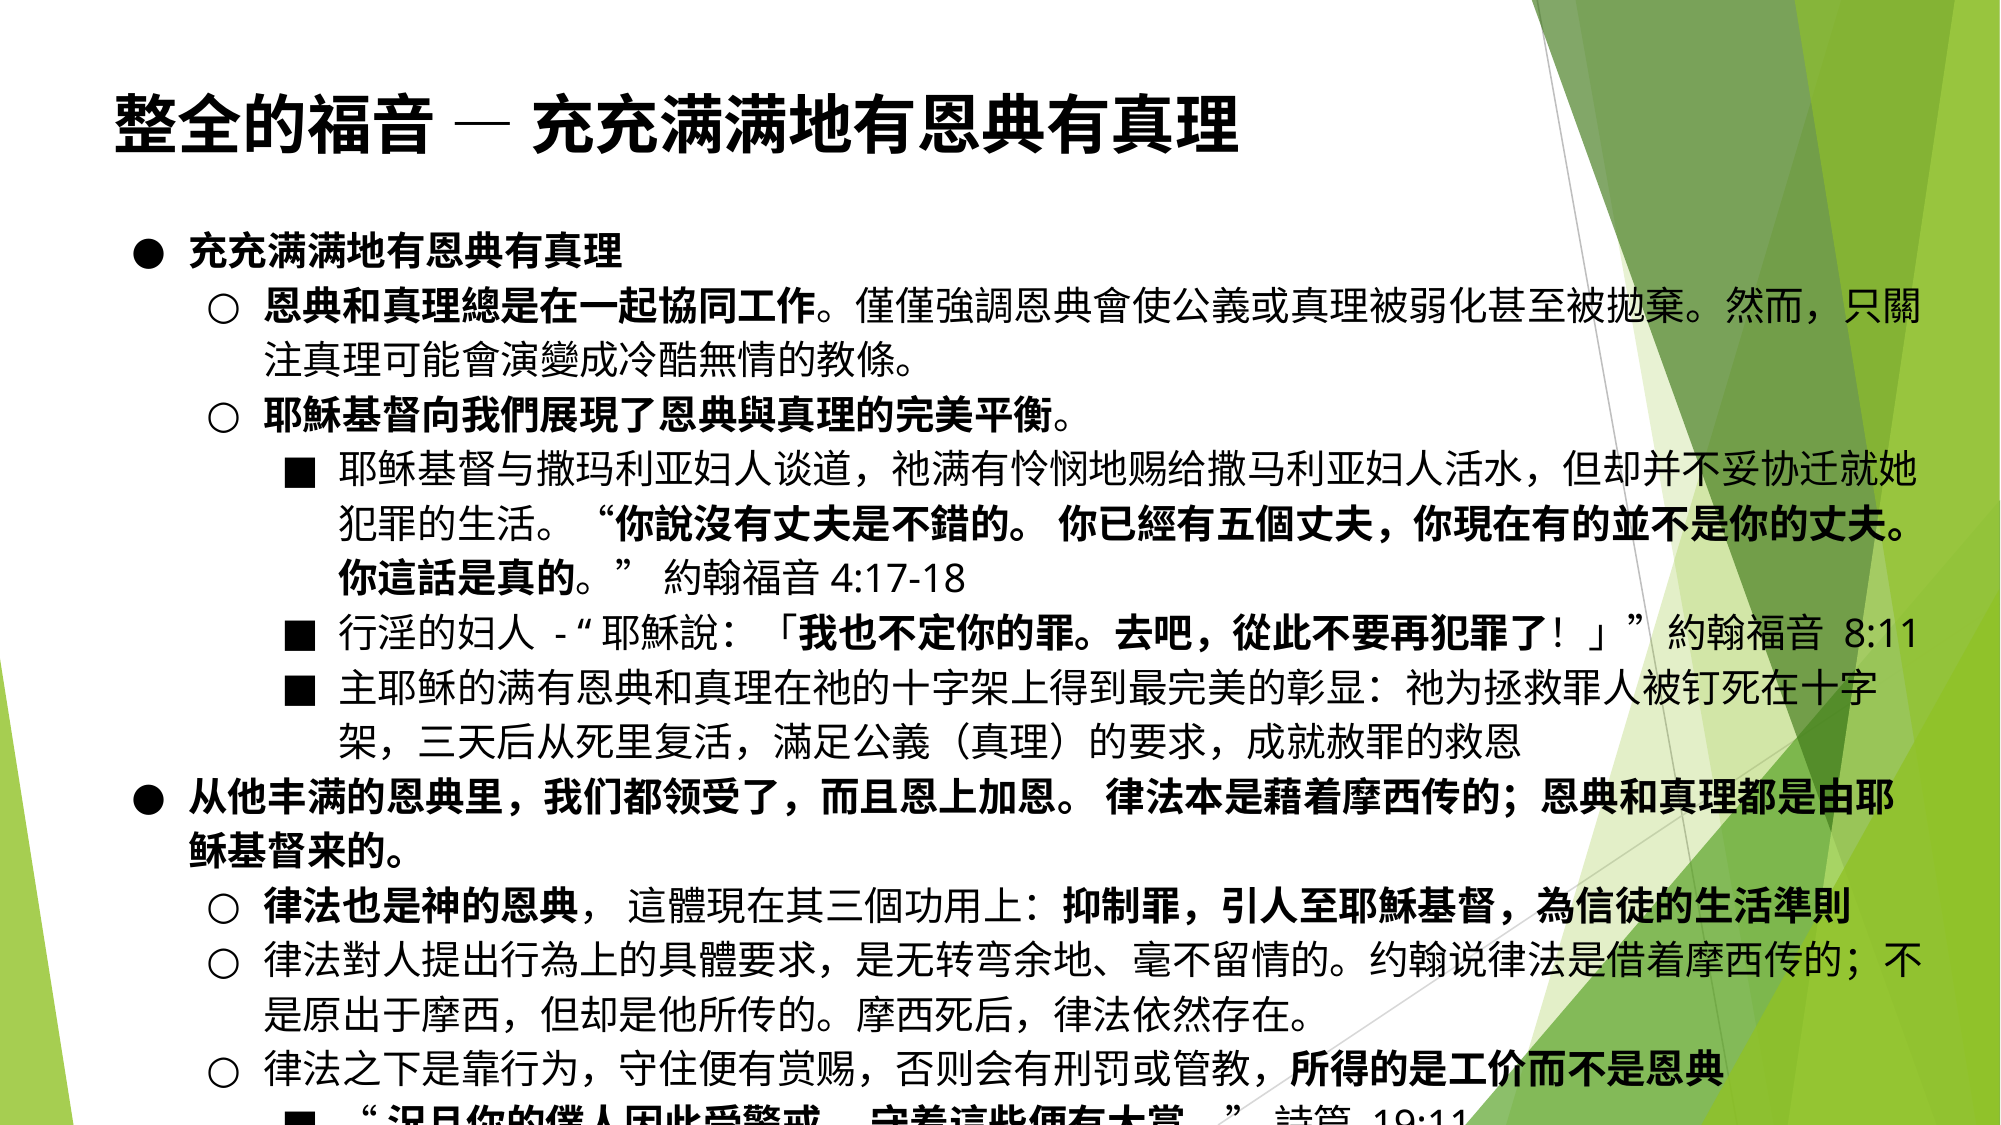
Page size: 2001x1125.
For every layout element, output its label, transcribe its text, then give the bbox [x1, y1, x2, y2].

list 整全的福音 — 充充满满地有恩典有真理 充充满满地有恩典有真理 恩典和真理總是在一起協同工作。僅僅強調恩典會使公義或真理被弱化甚至被拋棄。然而，只關注真理可能會演變成冷酷無情的教條。 耶穌基督向我們展現了恩典與真理的完美平衡。 耶稣基督与撒玛利亚妇人谈道，祂满有怜悯地赐给撒马利亚妇人活水，但却并不妥协迁就她犯罪的生活。“你說沒有丈夫是不錯的。 你已經有五個丈夫，你現在有的並不是你的丈夫。你這話是真的。” 約翰福音4:17-18 行淫的妇人 - “耶穌說：「我也不定你的罪。去吧，從此不要再犯罪了！」”‭‭約翰福音‬ ‭8‬:‭11‬ 主耶稣的满有恩典和真理在祂的十字架上得到最完美的彰显：祂为拯救罪人被钉死在十字架，三天后从死里复活，滿足公義（真理）的要求，成就赦罪的救恩 从他丰满的恩典里，我们都领受了，而且恩上加恩。 律法本是藉着摩西传的；恩典和真理都是由耶稣基督来的。 律法也是神的恩典， 這體現在其三個功用上：抑制罪，引人至耶穌基督，為信徒的生活準則 律法對人提出行為上的具體要求，是无转弯余地、毫不留情的。约翰说律法是借着摩西传的；不是原出于摩西，但却是他所传的。摩西死后，律法依然存在。 律法之下是靠行为，守住便有赏赐，否则会有刑罚或管教，所得的是工价而不是恩典 “況且你的僕人因此受警戒， 守着這些便有大賞。” ‭‭詩篇‬ ‭19‬:‭11‬ ‭ [98, 64, 1946, 1061]
